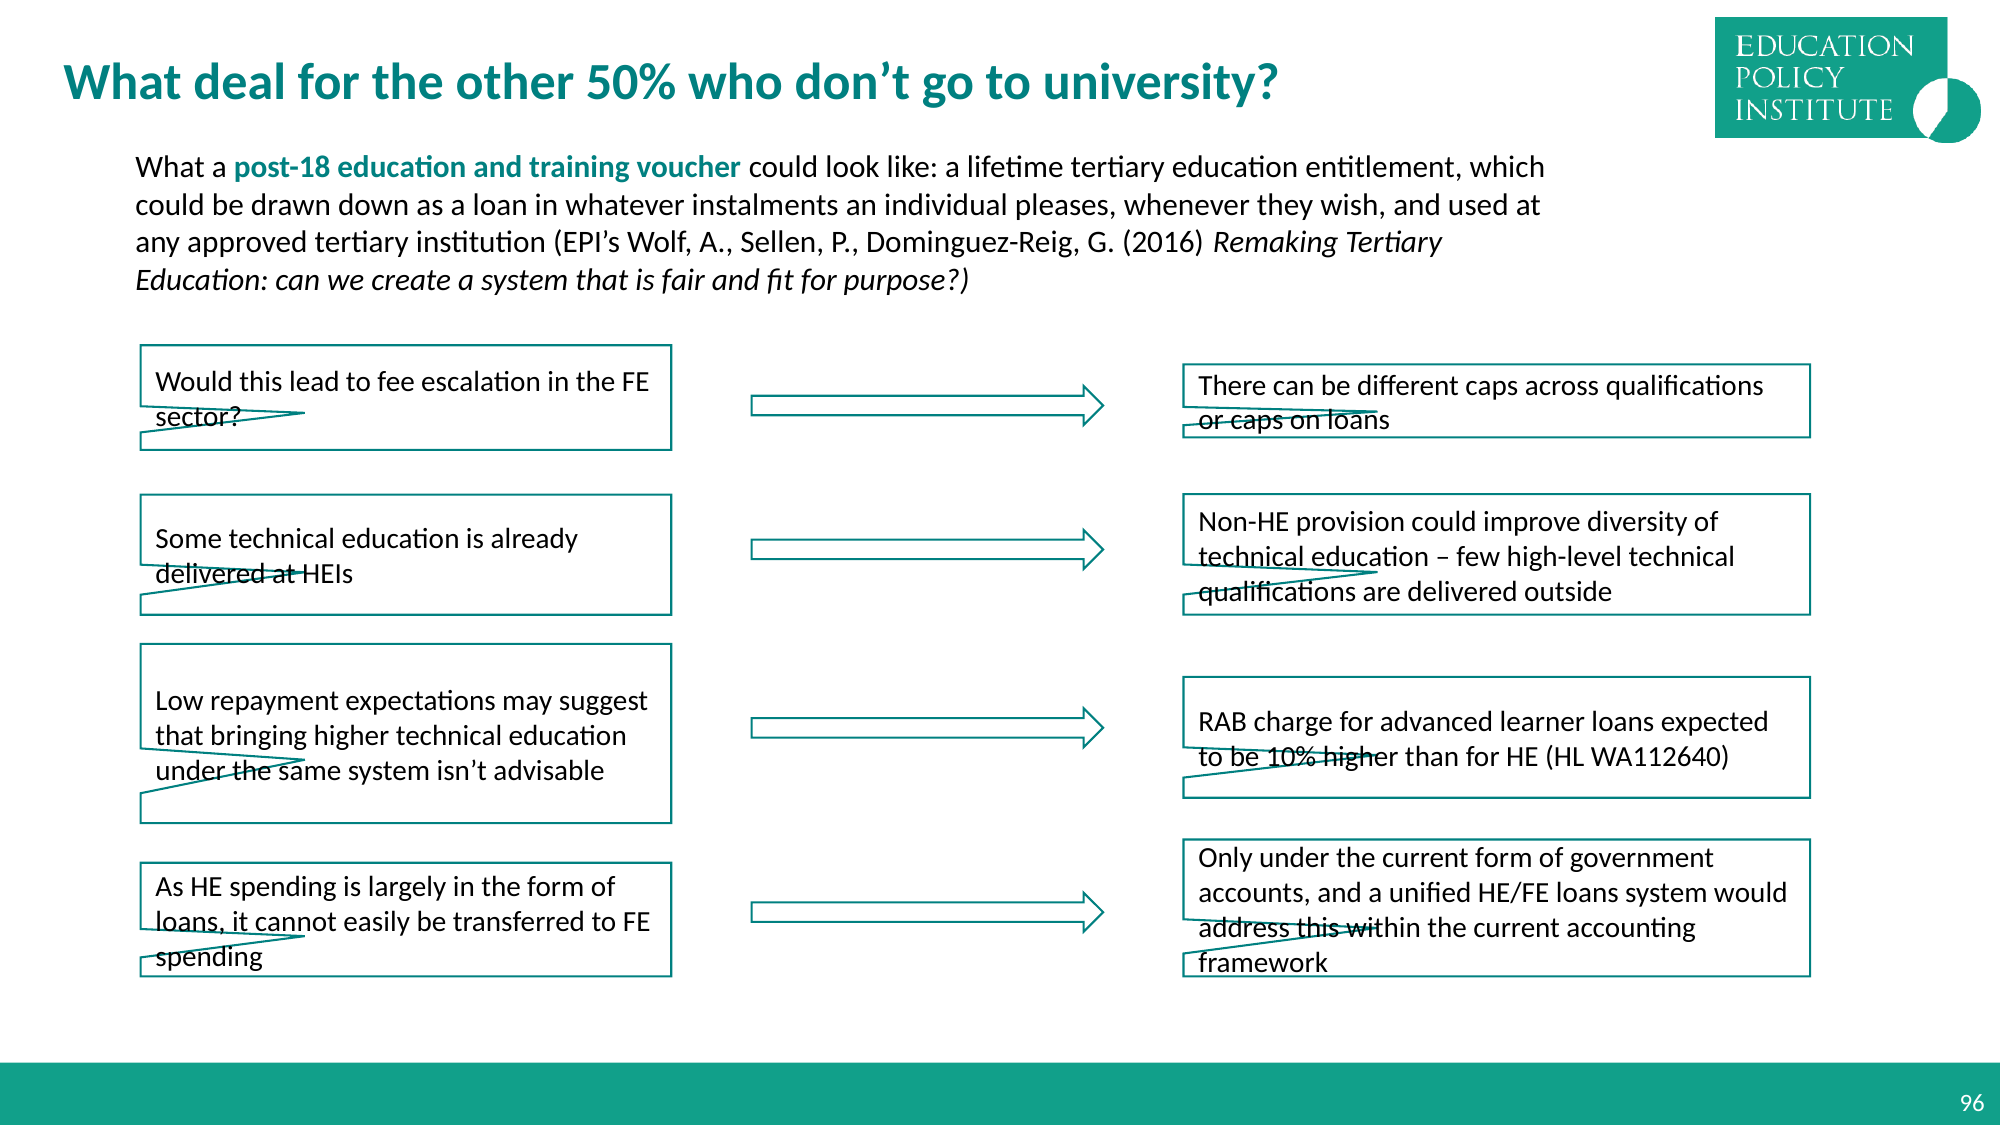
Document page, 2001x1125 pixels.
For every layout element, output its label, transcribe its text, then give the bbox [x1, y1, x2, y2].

text_box [750, 383, 1105, 428]
text_box [750, 890, 1105, 935]
text_box Only under the current form of government accounts, and a unified HE/FE loans system would address this within the current accounting framework [1182, 838, 1812, 978]
text_box As HE spending is largely in the form of loans, it cannot easily be transferred to FE spending [139, 861, 673, 978]
text_box What a post-18 education and training voucher could look like: a lifetime tertiary education entitlement, which could be drawn down as a loan in whatever instalments an individual pleases, whenever they wish, and used at any approved tertiary institution (EPI’s Wolf, A., Sellen, P., Dominguez-Reig, G. (2016) Remaking Tertiary Education: can we create a system that is fair and fit for purpose?) [120, 139, 1577, 304]
text_box Low repayment expectations may suggest that bringing higher technical education under the same system isn’t advisable [139, 642, 673, 825]
text_box Would this lead to fee escalation in the FE sector? [139, 344, 673, 451]
text_box There can be different caps across qualifications or caps on loans [1182, 363, 1812, 439]
text_box [750, 705, 1105, 750]
slide_number 96 [1550, 1071, 2000, 1125]
text_box What deal for the other 50% who don’t go to university? [0, 40, 1715, 118]
text_box Non-HE provision could improve diversity of technical education – few high-level technical qualifications are delivered outside [1182, 493, 1812, 616]
text_box Some technical education is already delivered at HEIs [139, 493, 673, 616]
text_box [0, 1062, 2000, 1125]
text_box [750, 527, 1105, 572]
text_box RAB charge for advanced learner loans expected to be 10% higher than for HE (HL WA112640) [1182, 675, 1812, 799]
picture [1715, 17, 1981, 143]
